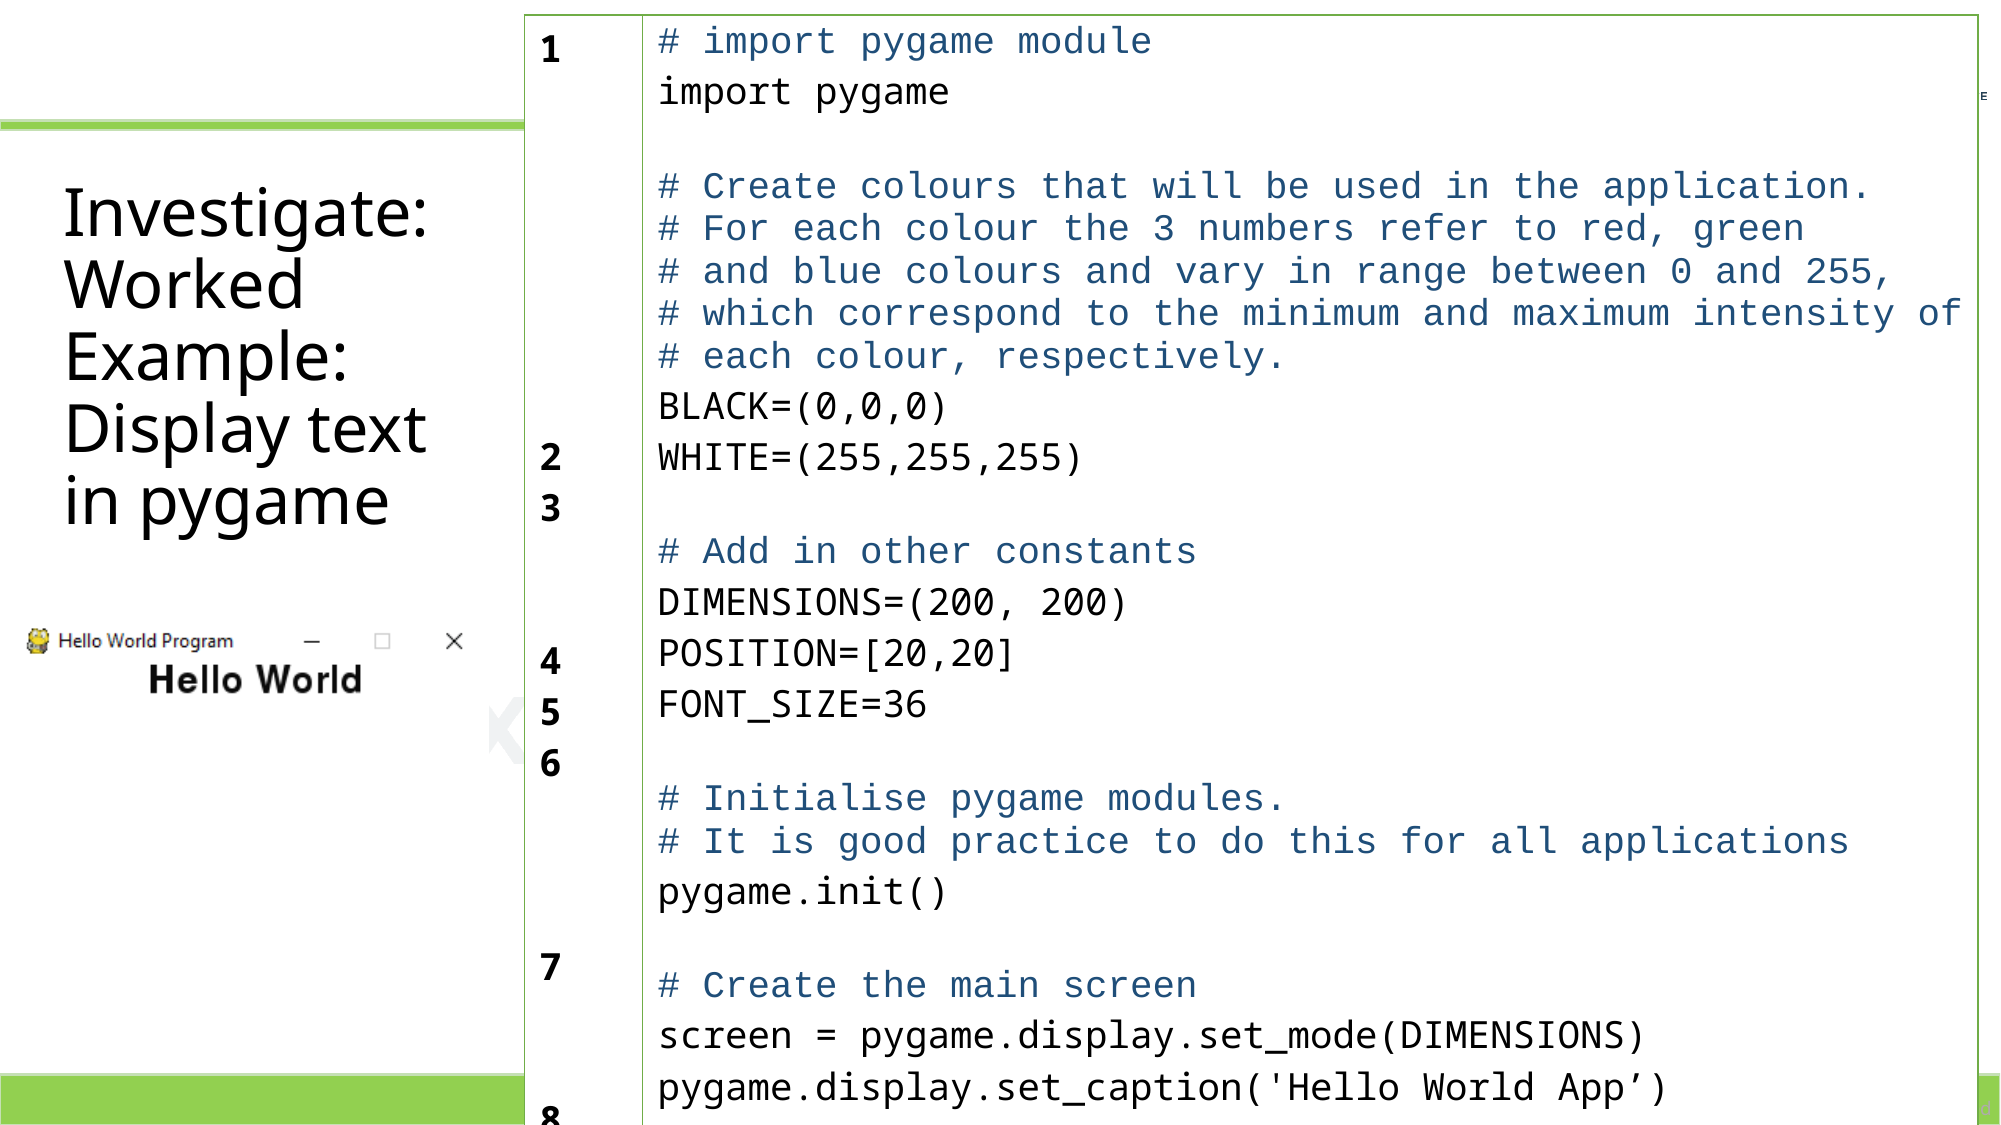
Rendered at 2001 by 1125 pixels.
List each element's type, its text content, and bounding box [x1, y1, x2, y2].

picture [21, 624, 489, 829]
table_header 1 2 3 4 5 6 7 8 9 [525, 16, 642, 1125]
table_header # import pygame module import pygame # Create colours that will be used in the application. # For each colour the 3 numbers refer to red, green # and blue colours and vary in range between 0 and 255, # which correspond to the minimum and maximum intensity of # each colour, respectively. BLACK=(0,0,0) WHITE=(255,255,255) # Add in other constants DIMENSIONS=(200, 200) POSITION=[20,20] FONT_SIZE=36 # Initialise pygame modules. # It is good practice to do this for all applications pygame.init() # Create the main screen screen = pygame.display.set_mode(DIMENSIONS) pygame.display.set_caption('Hello World App’) [643, 16, 1977, 1125]
title Investigate: Worked Example: Display text in pygame [48, 151, 503, 566]
